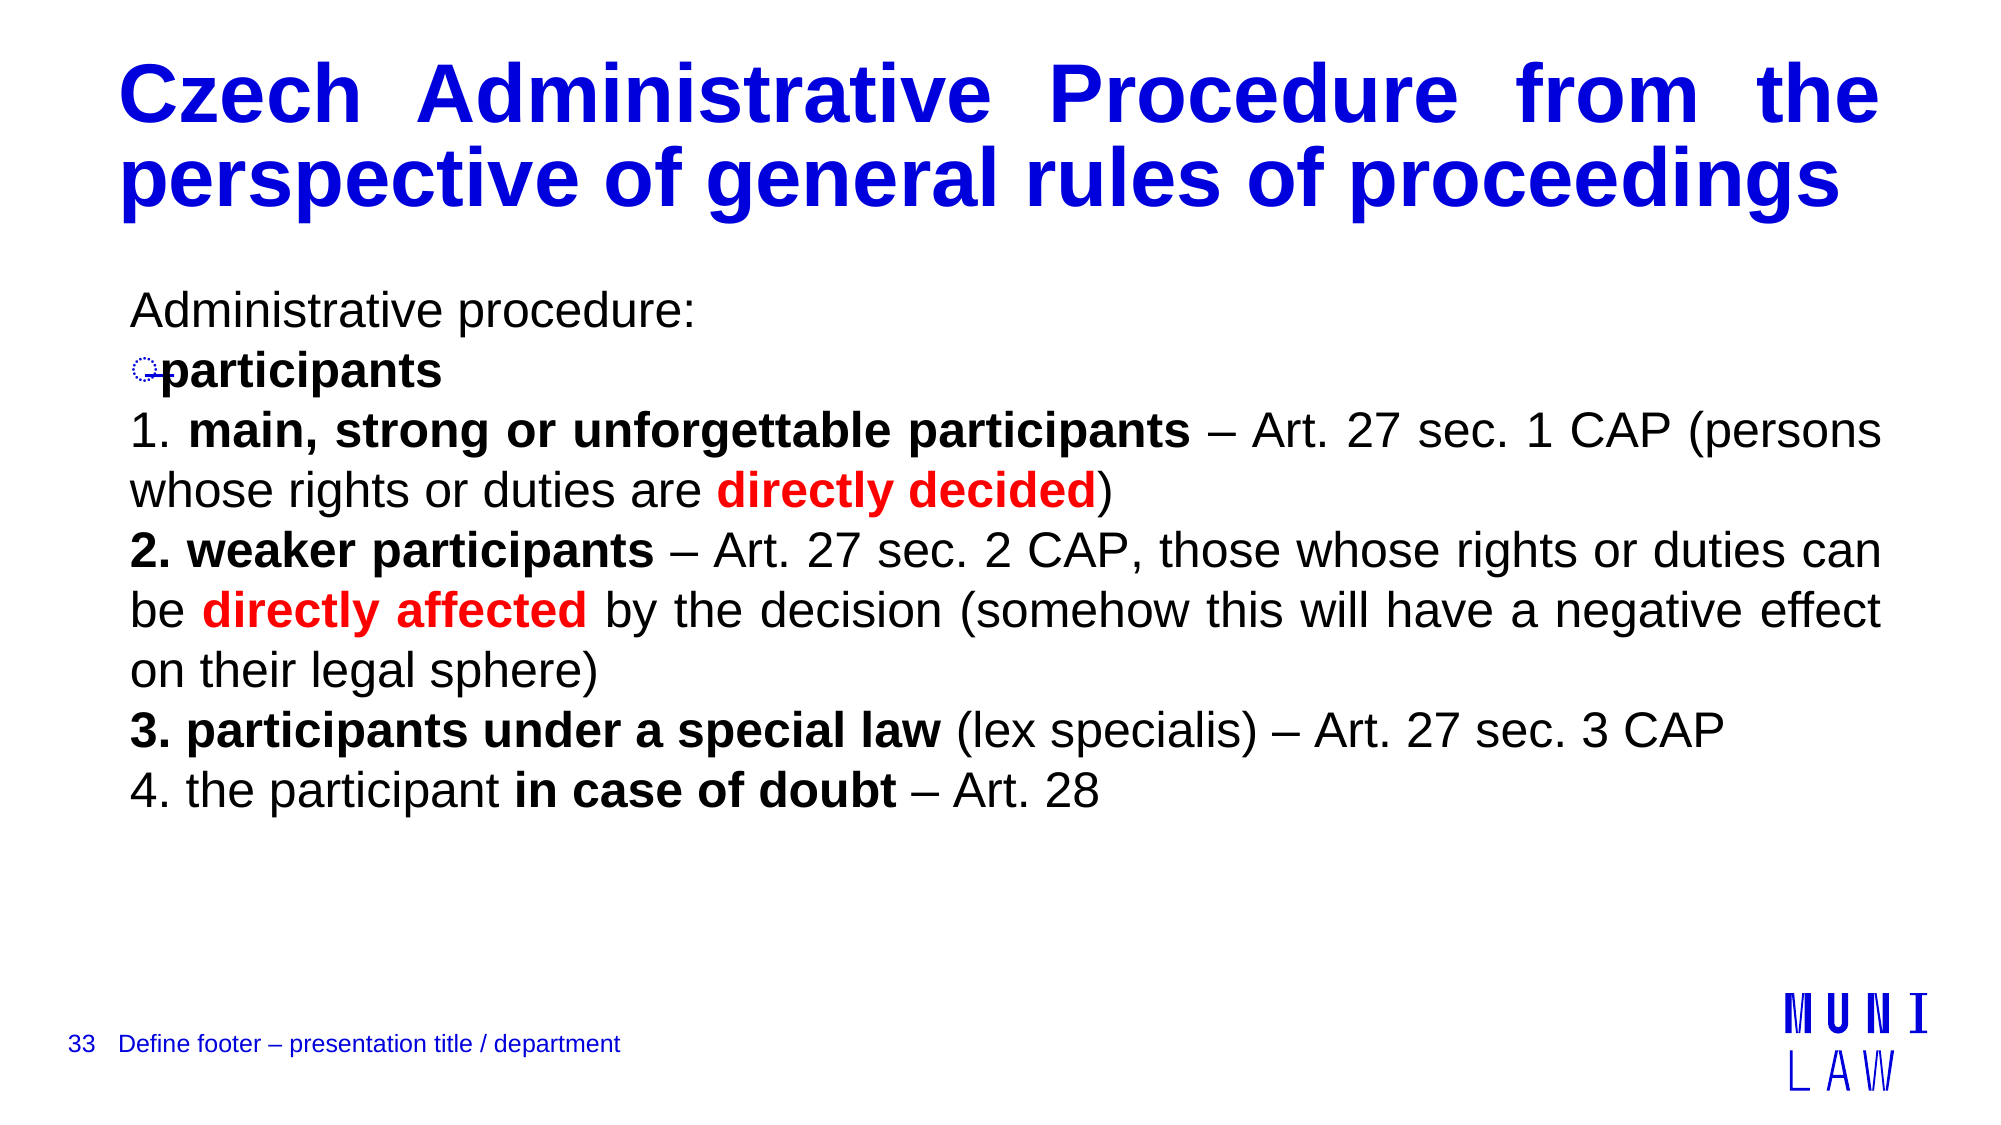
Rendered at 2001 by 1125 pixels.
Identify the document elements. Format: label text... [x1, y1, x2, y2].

footer Define footer – presentation title / department [118, 1021, 1418, 1063]
list Administrative procedure: participants 1. main, strong or unforgettable participants – Art. 27 sec. 1 CAP (persons whose rights or duties are directly decided) 2. weaker participants – Art. 27 sec. 2 CAP, those whose rights or duties can be directly affected by the decision (somehow this will have a negative effect on their legal sphere) 3. participants under a special law (lex specialis) – Art. 27 sec. 3 CAP 4. the participant in case of doubt – Art. 28 [118, 277, 1883, 957]
slide_number 33 [67, 1021, 110, 1063]
title Czech Administrative Procedure from the perspective of general rules of proceedings [118, 56, 1883, 131]
